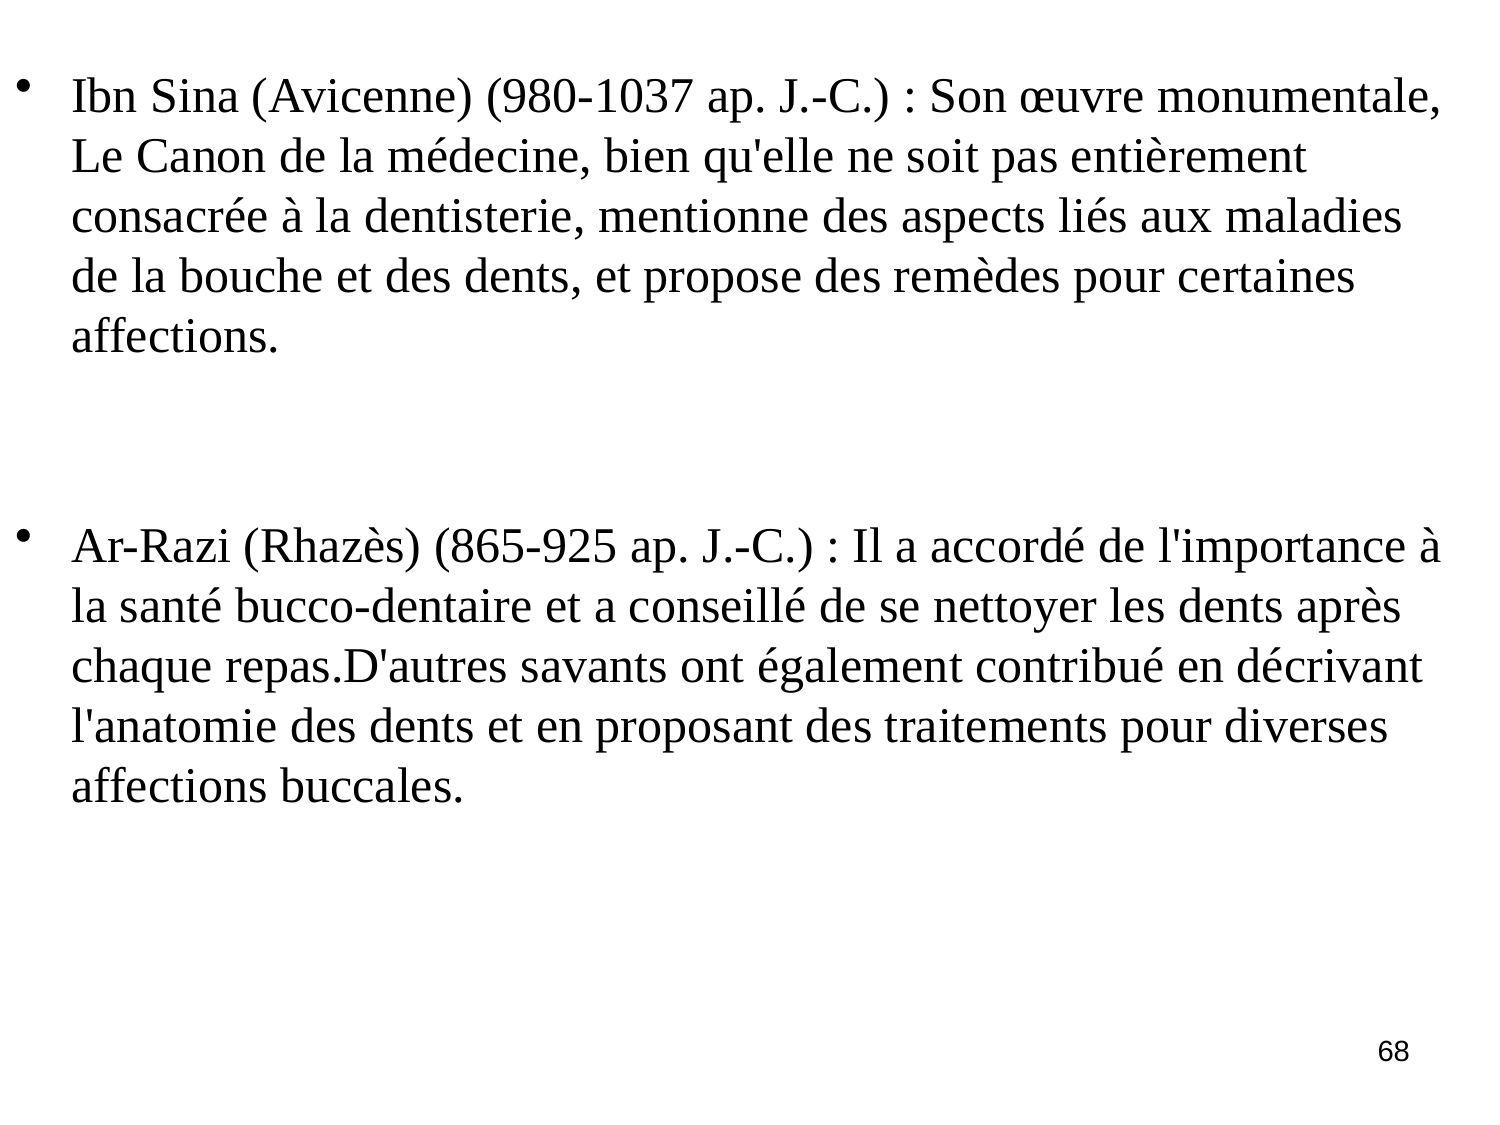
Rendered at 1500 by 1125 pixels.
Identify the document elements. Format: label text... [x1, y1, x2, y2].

list Ibn Sina (Avicenne) (980-1037 ap. J.-C.) : Son œuvre monumentale, Le Canon de la médecine, bien qu'elle ne soit pas entièrement consacrée à la dentisterie, mentionne des aspects liés aux maladies de la bouche et des dents, et propose des remèdes pour certaines affections. Ar-Razi (Rhazès) (865-925 ap. J.-C.) : Il a accordé de l'importance à la santé bucco-dentaire et a conseillé de se nettoyer les dents après chaque repas.D'autres savants ont également contribué en décrivant l'anatomie des dents et en proposant des traitements pour diverses affections buccales. [0, 54, 1471, 1103]
slide_number 68 [1074, 1024, 1426, 1103]
